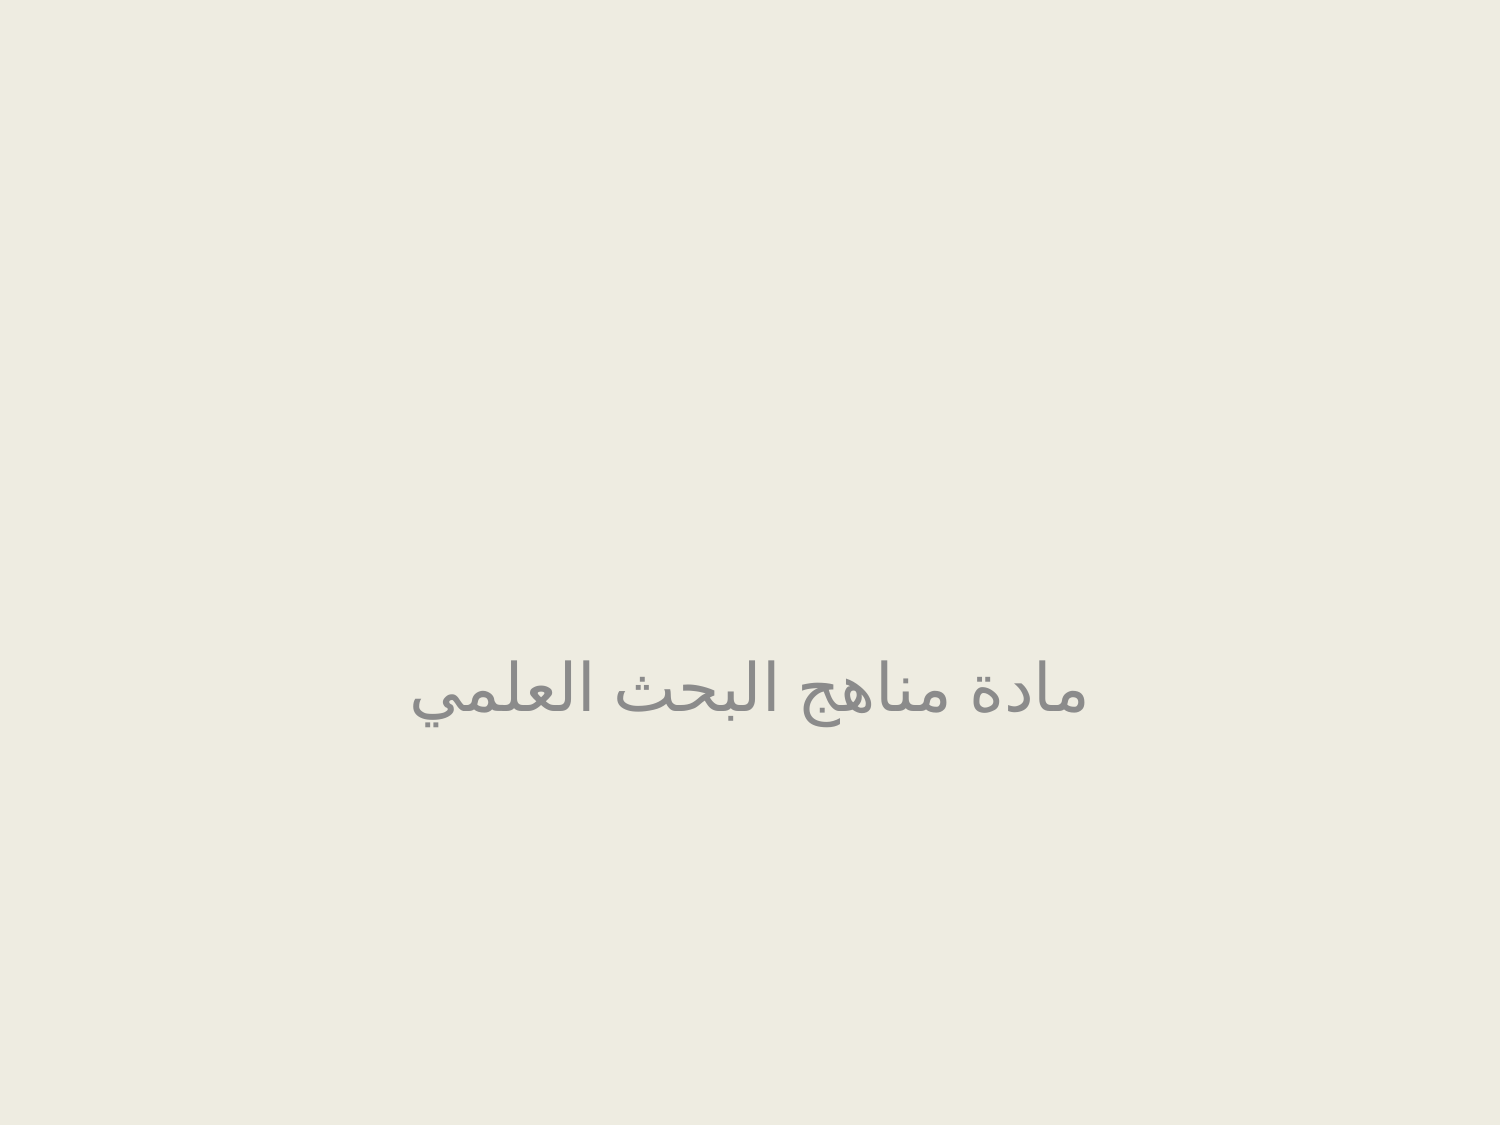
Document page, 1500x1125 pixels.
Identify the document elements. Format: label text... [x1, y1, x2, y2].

subtitle مادة مناهج البحث العلمي [225, 637, 1275, 925]
